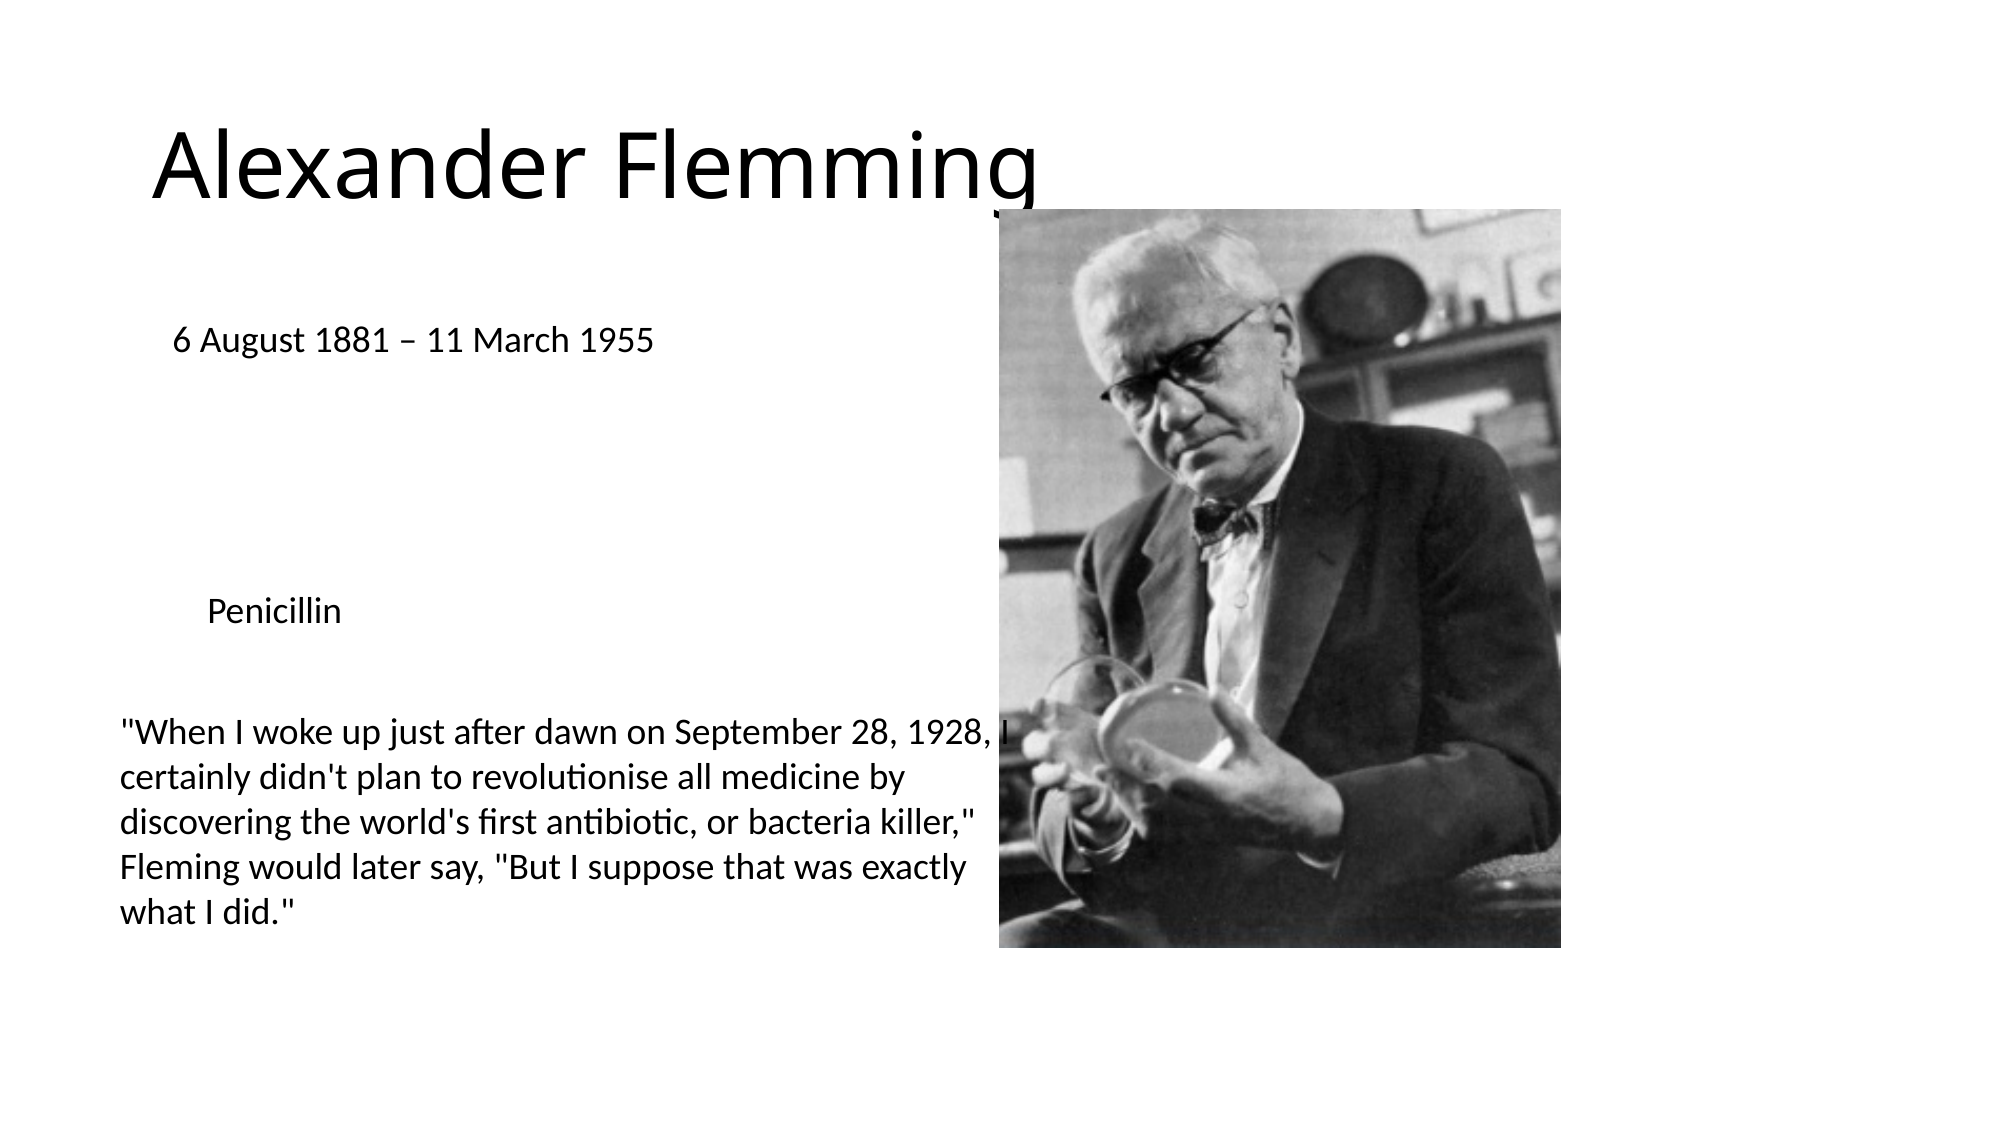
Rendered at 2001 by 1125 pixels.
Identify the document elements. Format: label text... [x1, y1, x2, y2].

text_box 6 August 1881 – 11 March 1955 [157, 307, 893, 368]
text_box "When I woke up just after dawn on September 28, 1928, I certainly didn't plan to revolutionise all medicine by discovering the world's first antibiotic, or bacteria killer," Fleming would later say, "But I suppose that was exactly what I did." [105, 699, 999, 940]
title Alexander Flemming [137, 59, 1863, 278]
text_box Penicillin [192, 578, 783, 638]
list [999, 209, 1561, 948]
